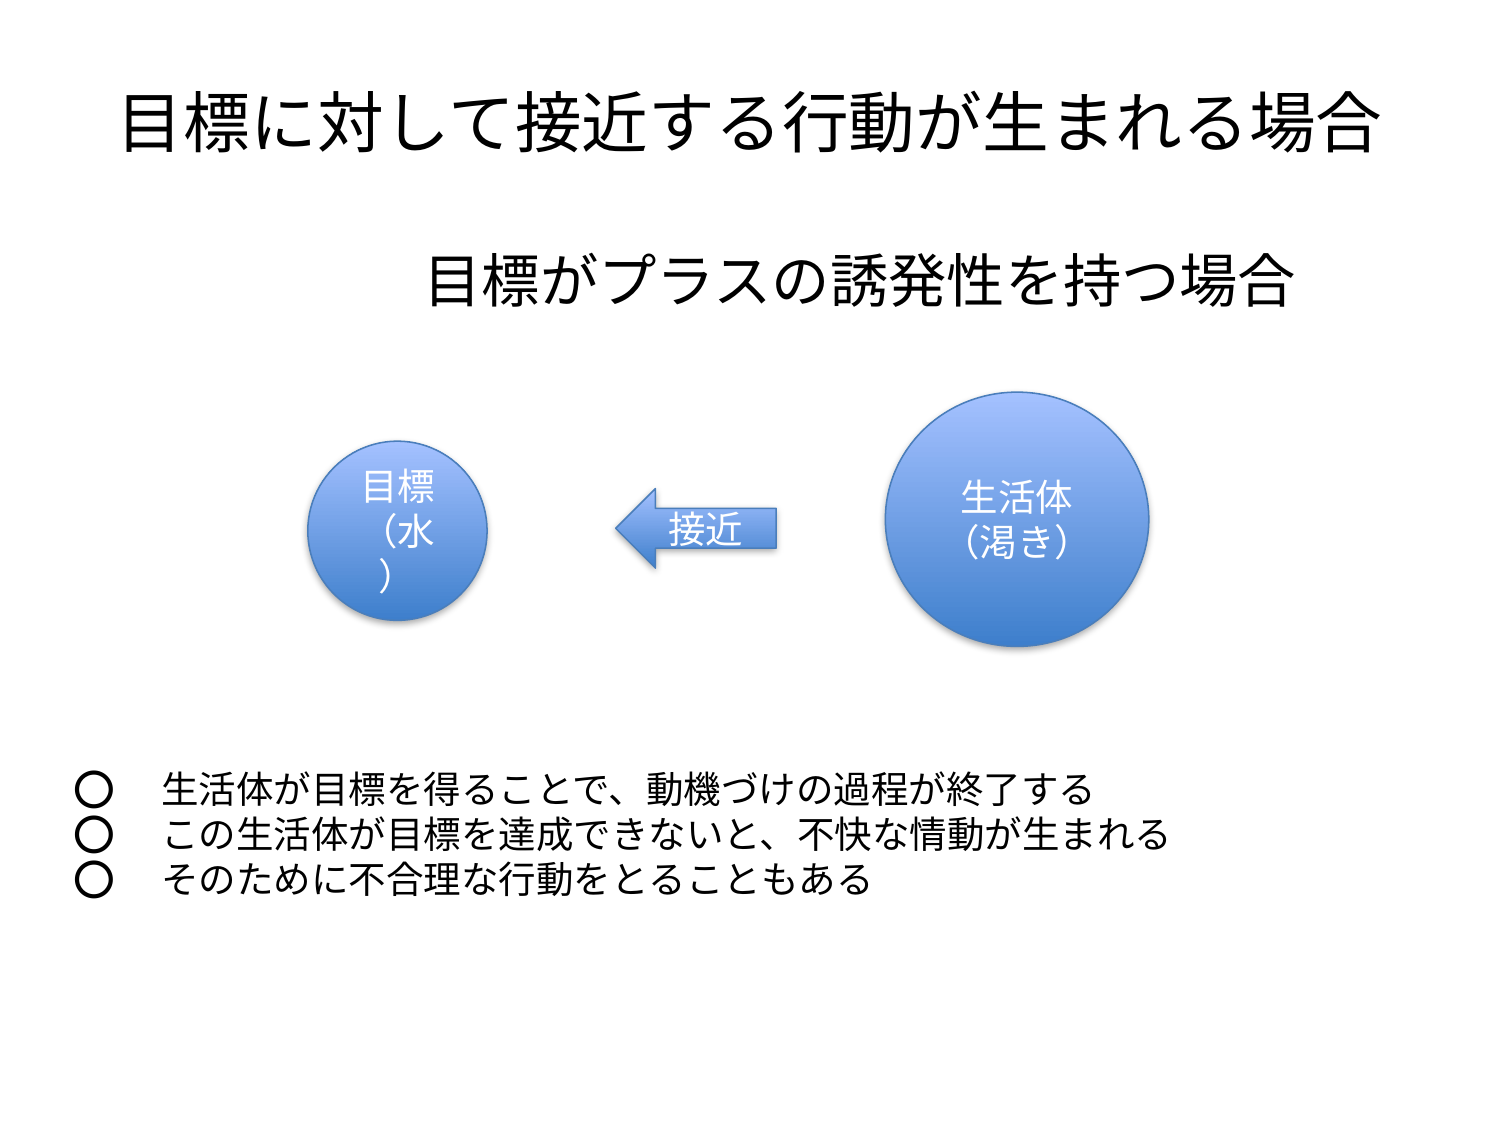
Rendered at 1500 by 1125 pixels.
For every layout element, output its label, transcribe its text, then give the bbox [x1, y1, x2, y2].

title 目標に対して接近する行動が生まれる場合 [75, 45, 1425, 198]
text_box 生活体（渇き） [884, 391, 1150, 648]
text_box ⭕️ 生活体が目標を得ることで、動機づけの過程が終了する ⭕️ この生活体が目標を達成できないと、不快な情動が生まれる ⭕️ そのために不合理な行動をとることもある [58, 758, 1188, 908]
text_box 目標（水） [307, 440, 488, 622]
text_box 接近 [615, 487, 777, 569]
list 目標がプラスの誘発性を持つ場合 [75, 228, 1425, 1005]
